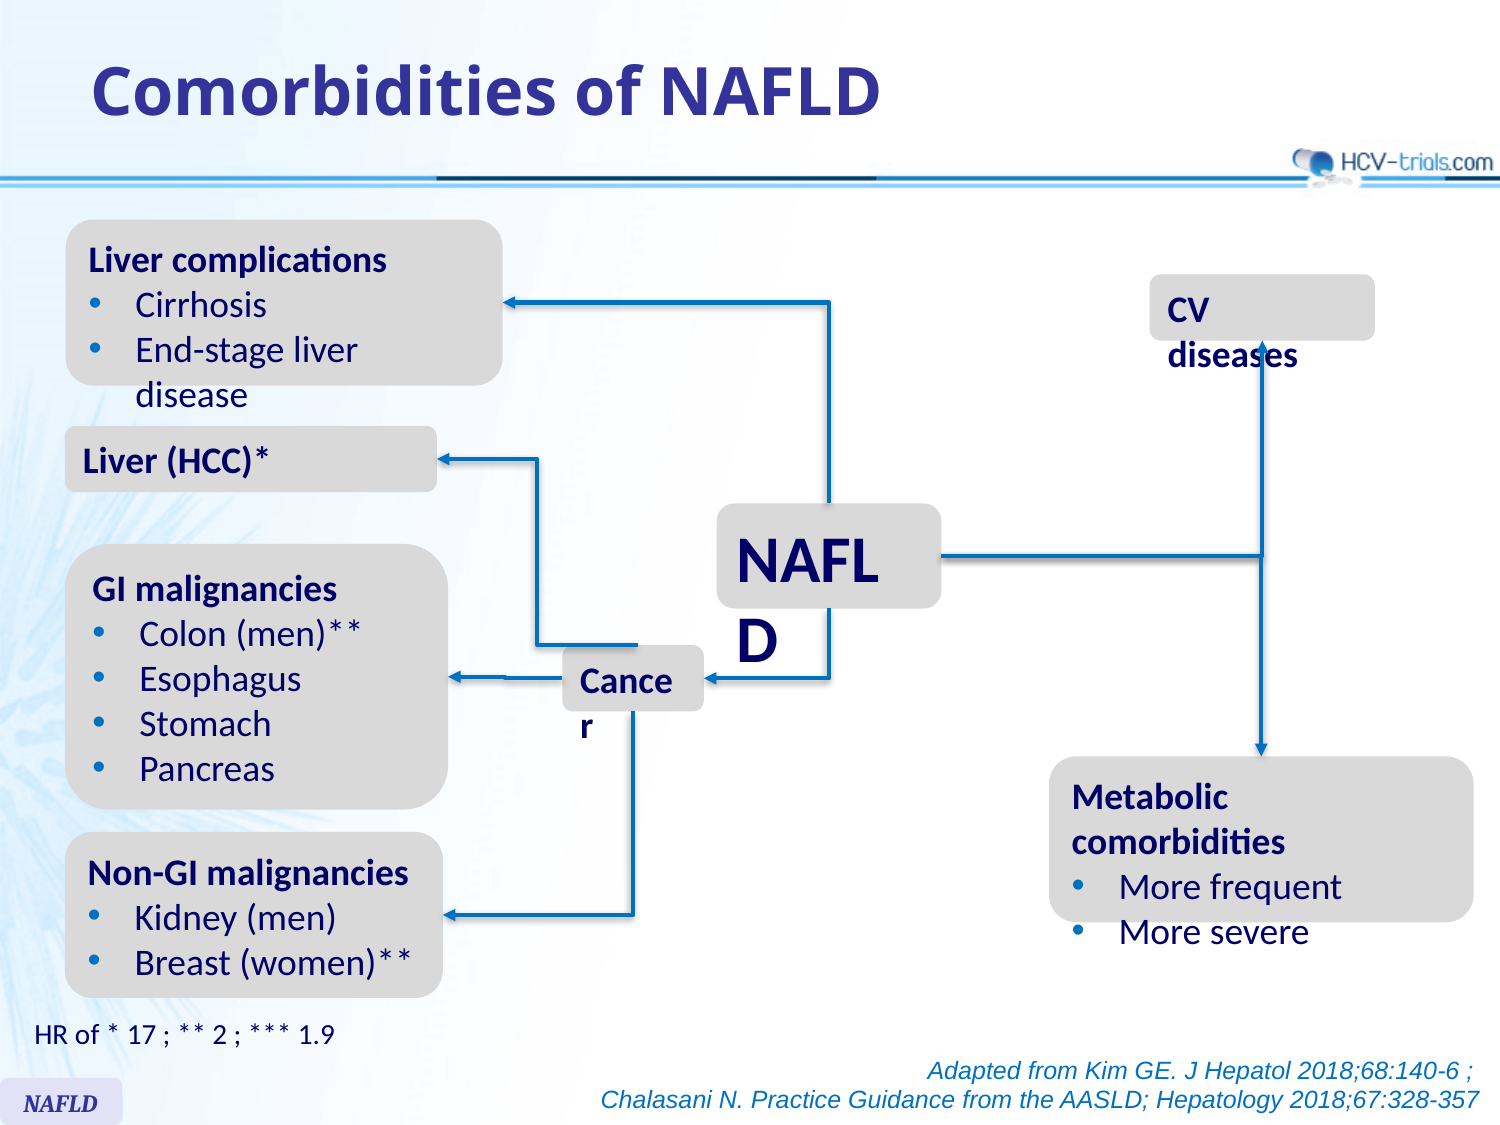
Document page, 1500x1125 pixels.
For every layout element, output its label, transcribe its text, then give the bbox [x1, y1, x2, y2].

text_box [17, 219, 1476, 1059]
title Comorbidities of NAFLD [74, 1, 1426, 190]
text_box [0, 1077, 142, 1125]
picture [0, 0, 1500, 1125]
text_box Adapted from Kim GE. J Hepatol 2018;68:140-6 ; Chalasani N. Practice Guidance from the AASLD; Hepatology 2018;67:328-357 [336, 1046, 1497, 1122]
